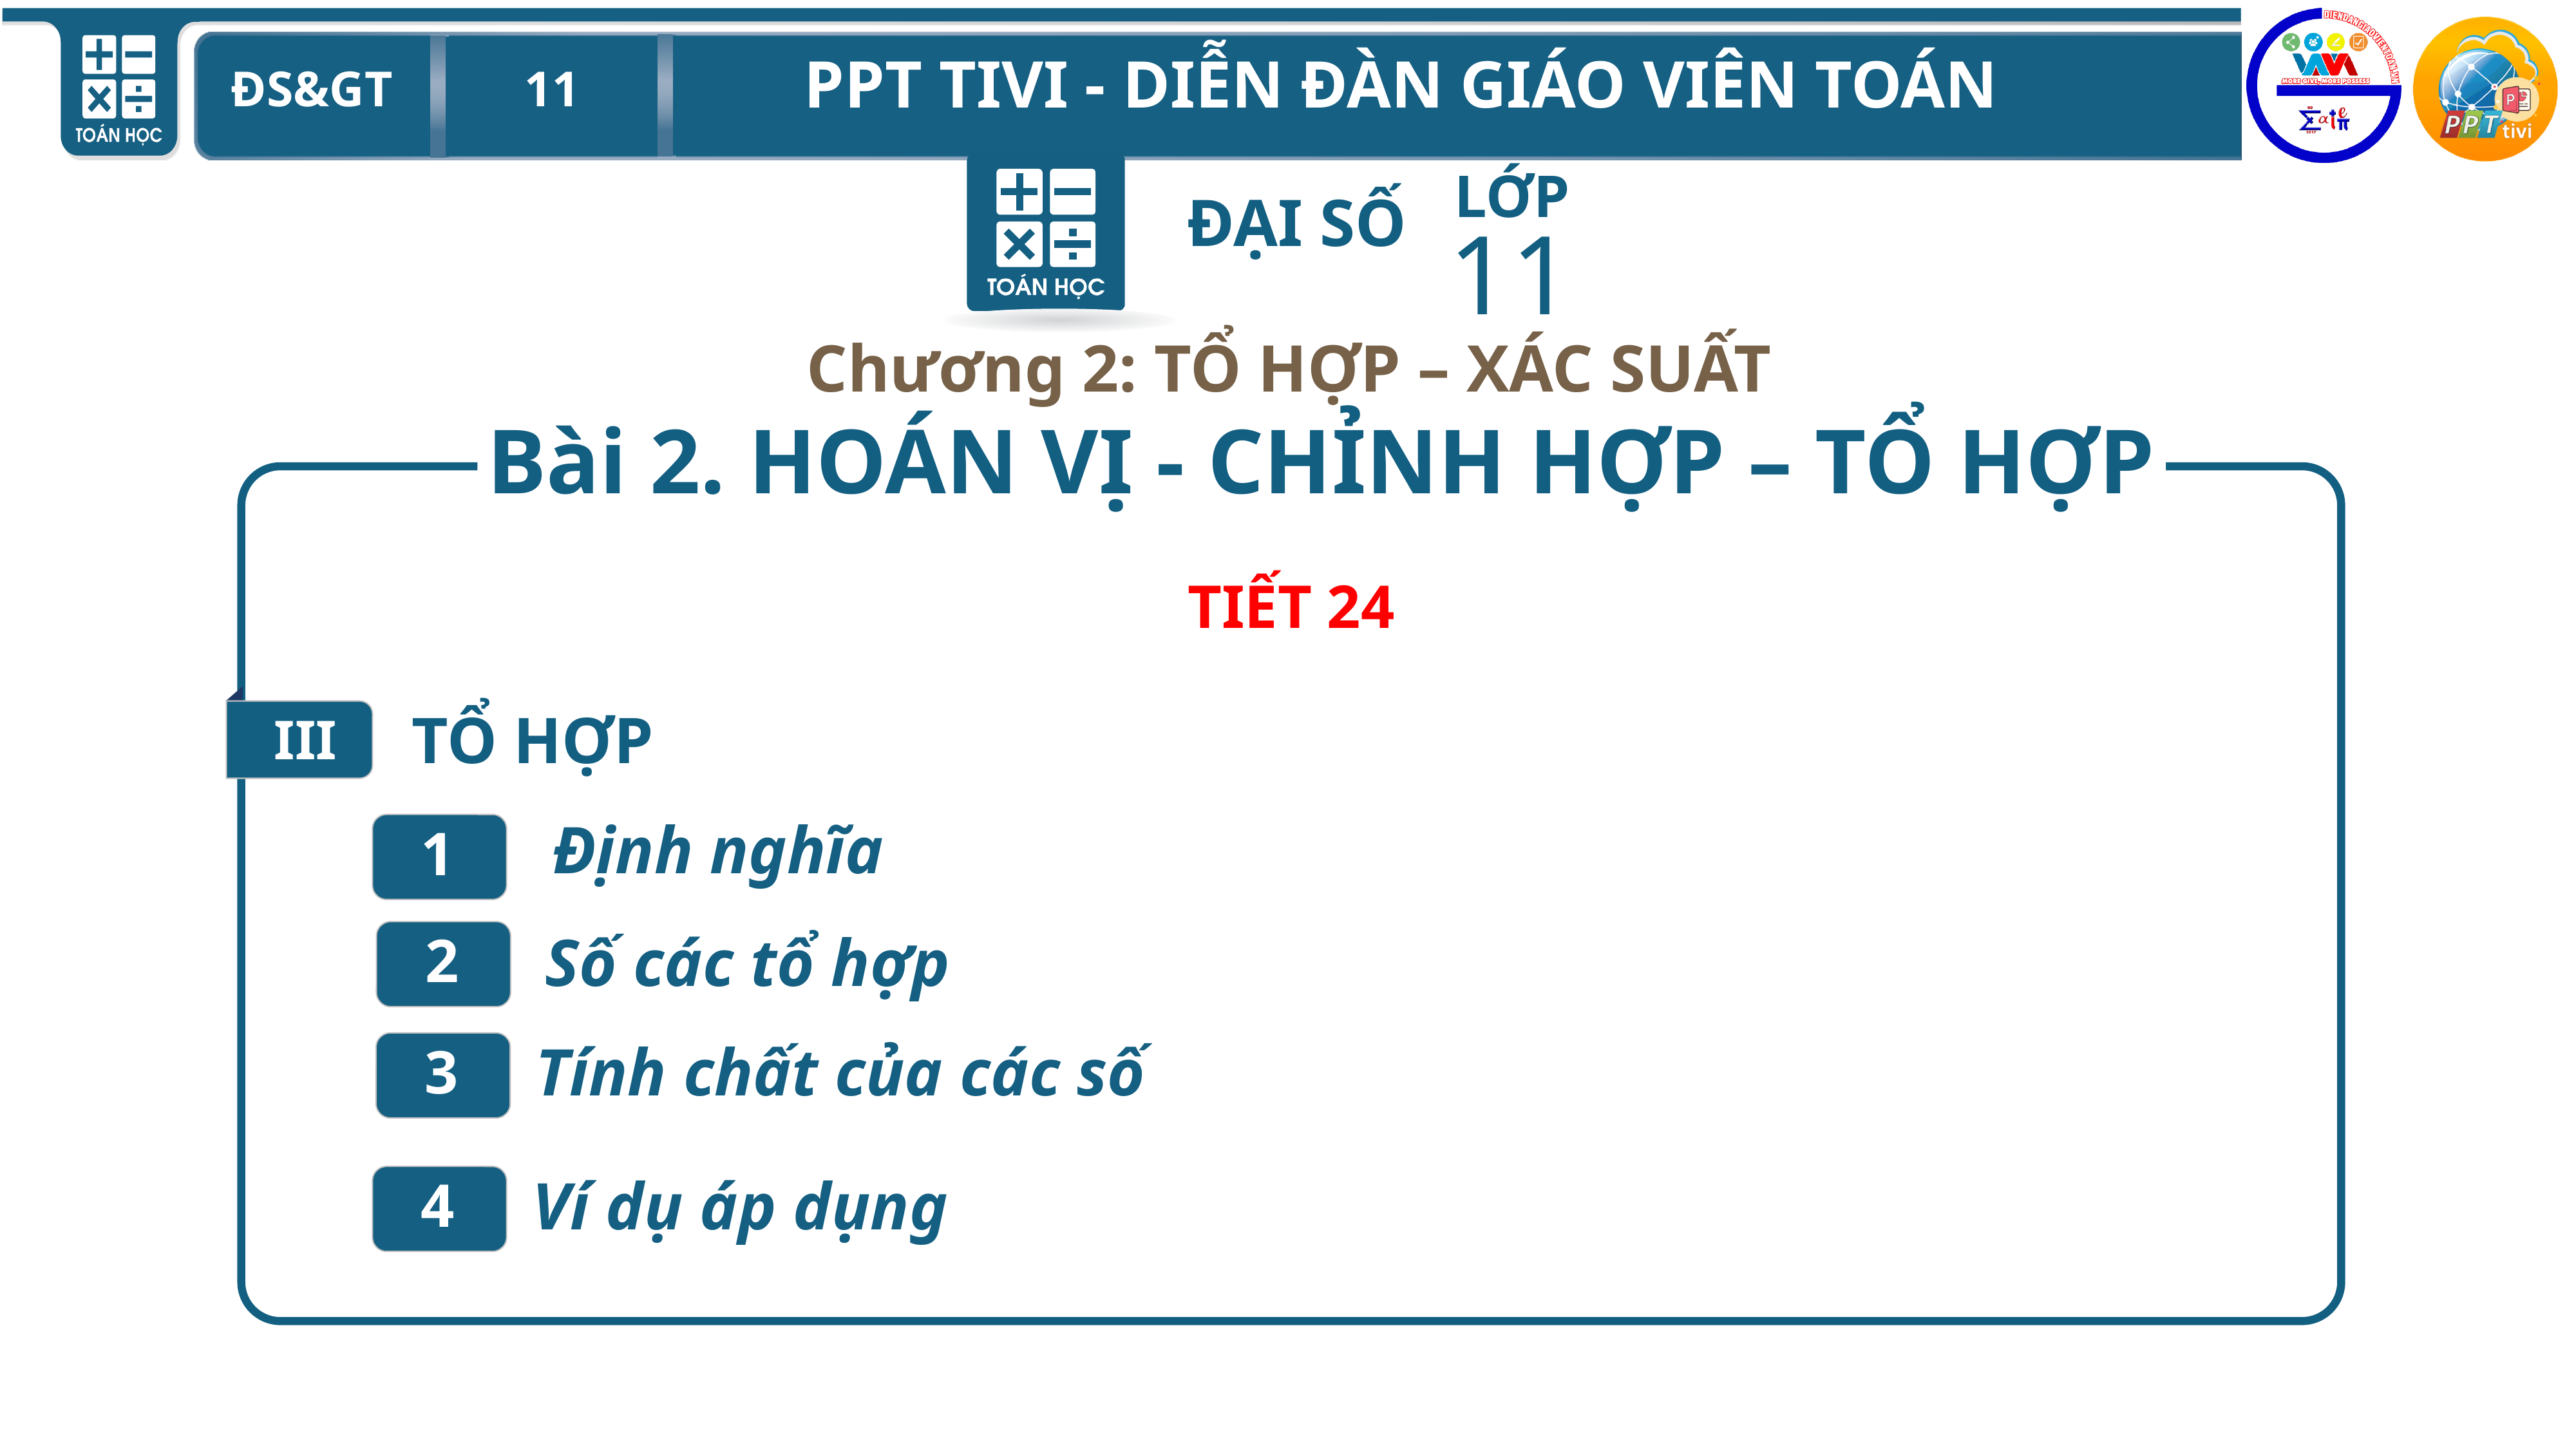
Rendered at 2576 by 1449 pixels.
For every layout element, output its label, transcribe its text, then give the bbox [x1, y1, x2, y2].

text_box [1416, 155, 1608, 343]
text_box ĐẠI SỐ [1178, 177, 1416, 264]
picture [2, 22, 2242, 160]
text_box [372, 804, 1493, 900]
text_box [429, 426, 2214, 560]
text_box Chương 2: TỔ HỢP – XÁC SUẤT [0, 322, 2576, 410]
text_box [941, 153, 1178, 334]
picture [2246, 8, 2401, 163]
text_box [376, 1027, 1460, 1128]
text_box TIẾT 24 [958, 564, 1625, 645]
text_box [372, 1160, 1456, 1252]
picture [2412, 16, 2558, 162]
text_box [240, 465, 2342, 1322]
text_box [376, 917, 1469, 1007]
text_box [225, 686, 668, 782]
